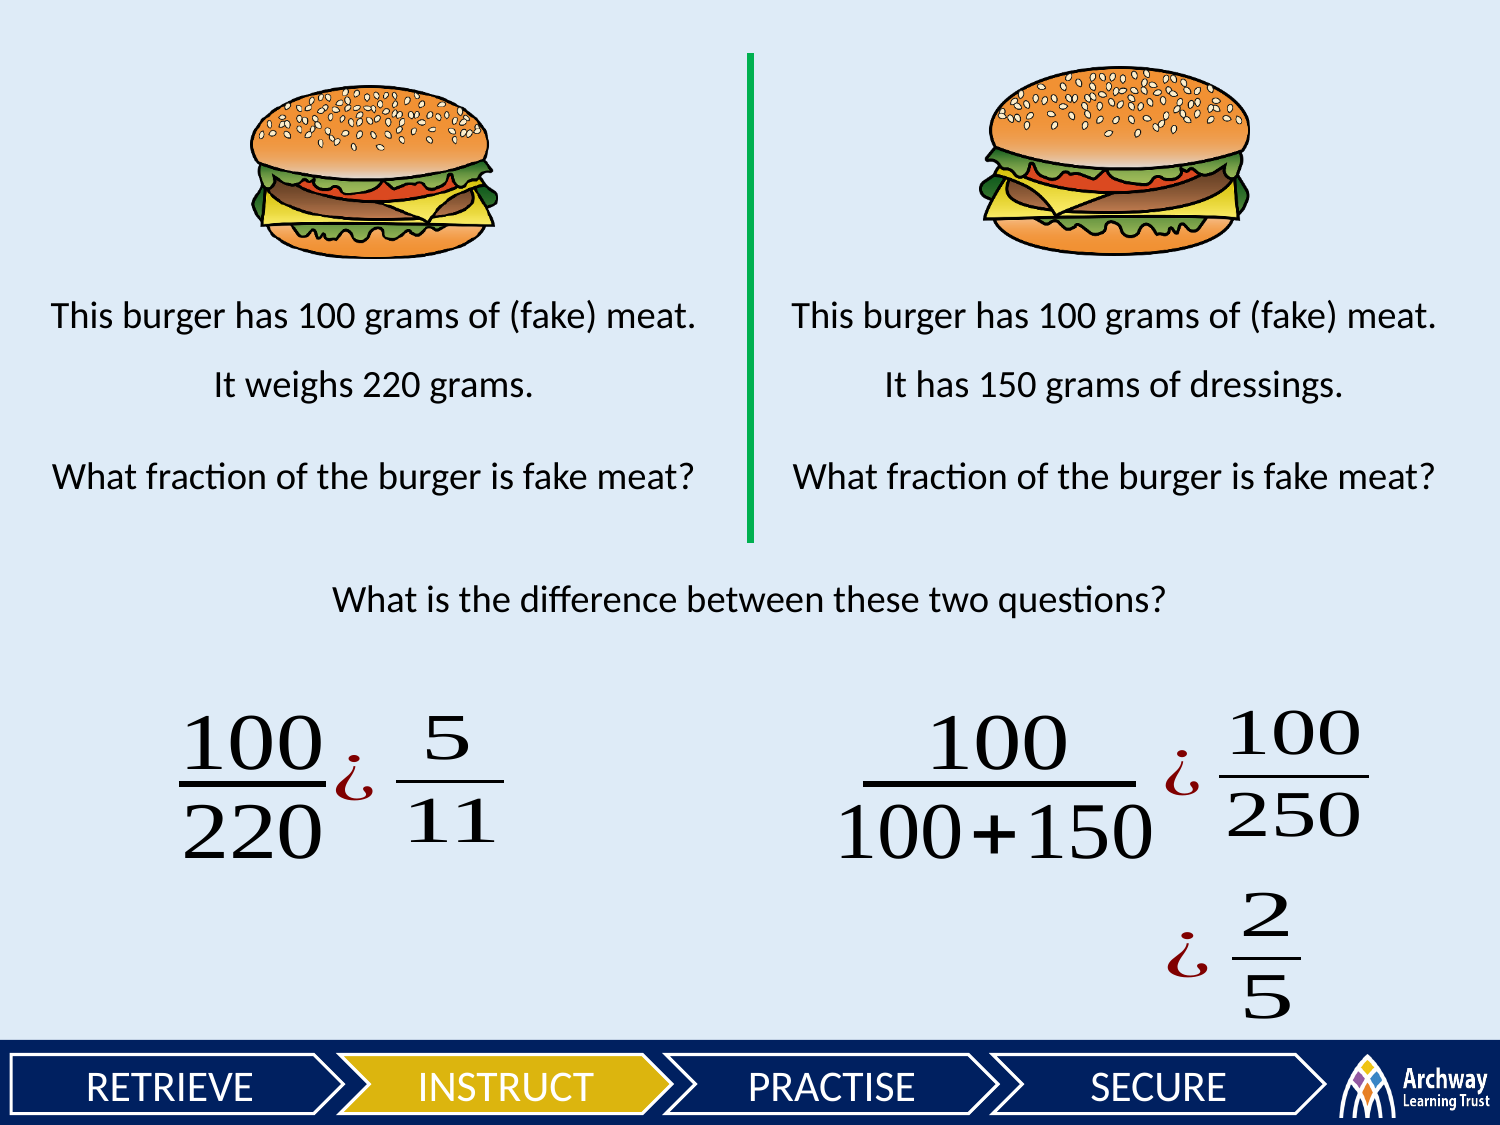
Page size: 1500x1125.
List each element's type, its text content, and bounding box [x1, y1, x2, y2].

text_box What is the difference between these two questions? [317, 566, 1183, 628]
picture [1338, 1053, 1490, 1118]
picture [250, 85, 498, 259]
picture [979, 66, 1250, 256]
text_box This burger has 100 grams of (fake) meat. It has 150 grams of dressings. What fraction of the burger is fake meat? [776, 282, 1453, 505]
text_box This burger has 100 grams of (fake) meat. It weighs 220 grams. What fraction of the burger is fake meat? [35, 282, 713, 505]
